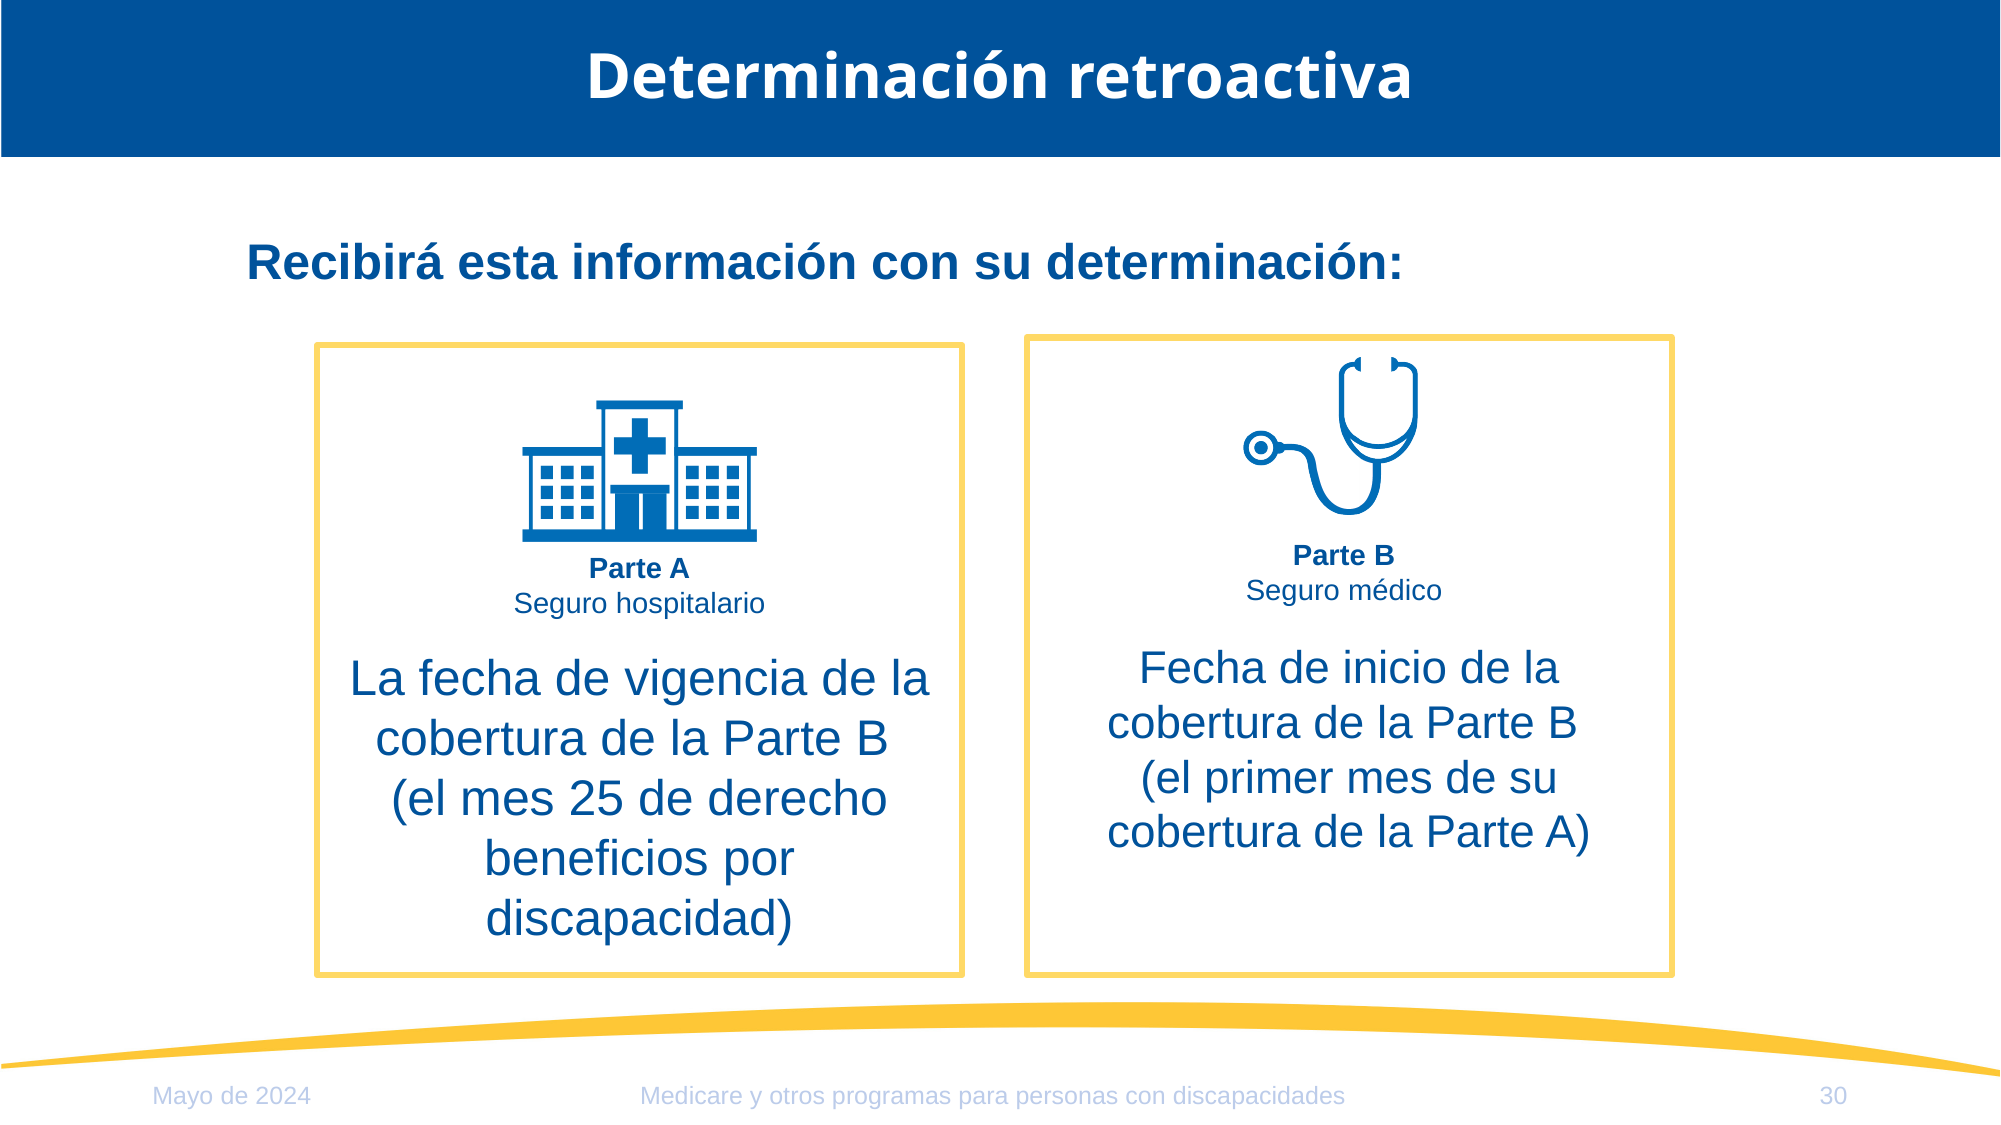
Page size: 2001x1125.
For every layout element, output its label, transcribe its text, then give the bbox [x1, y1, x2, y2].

slide_number Mayo de 2024 [137, 1065, 575, 1125]
picture [0, 0, 2001, 1125]
slide_number 30 [1413, 1065, 1863, 1125]
list Recibirá esta información con su determinación: [231, 221, 1768, 330]
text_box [484, 401, 795, 628]
list La fecha de vigencia de la cobertura de la Parte B (el mes 25 de derecho beneficios por discapacidad) [317, 345, 963, 975]
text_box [1119, 357, 1570, 616]
title Determinación retroactiva [0, 0, 2000, 157]
list Fecha de inicio de la cobertura de la Parte B (el primer mes de su cobertura de la Parte A) [1026, 337, 1672, 975]
footer Medicare y otros programas para personas con discapacidades [575, 1065, 1413, 1125]
